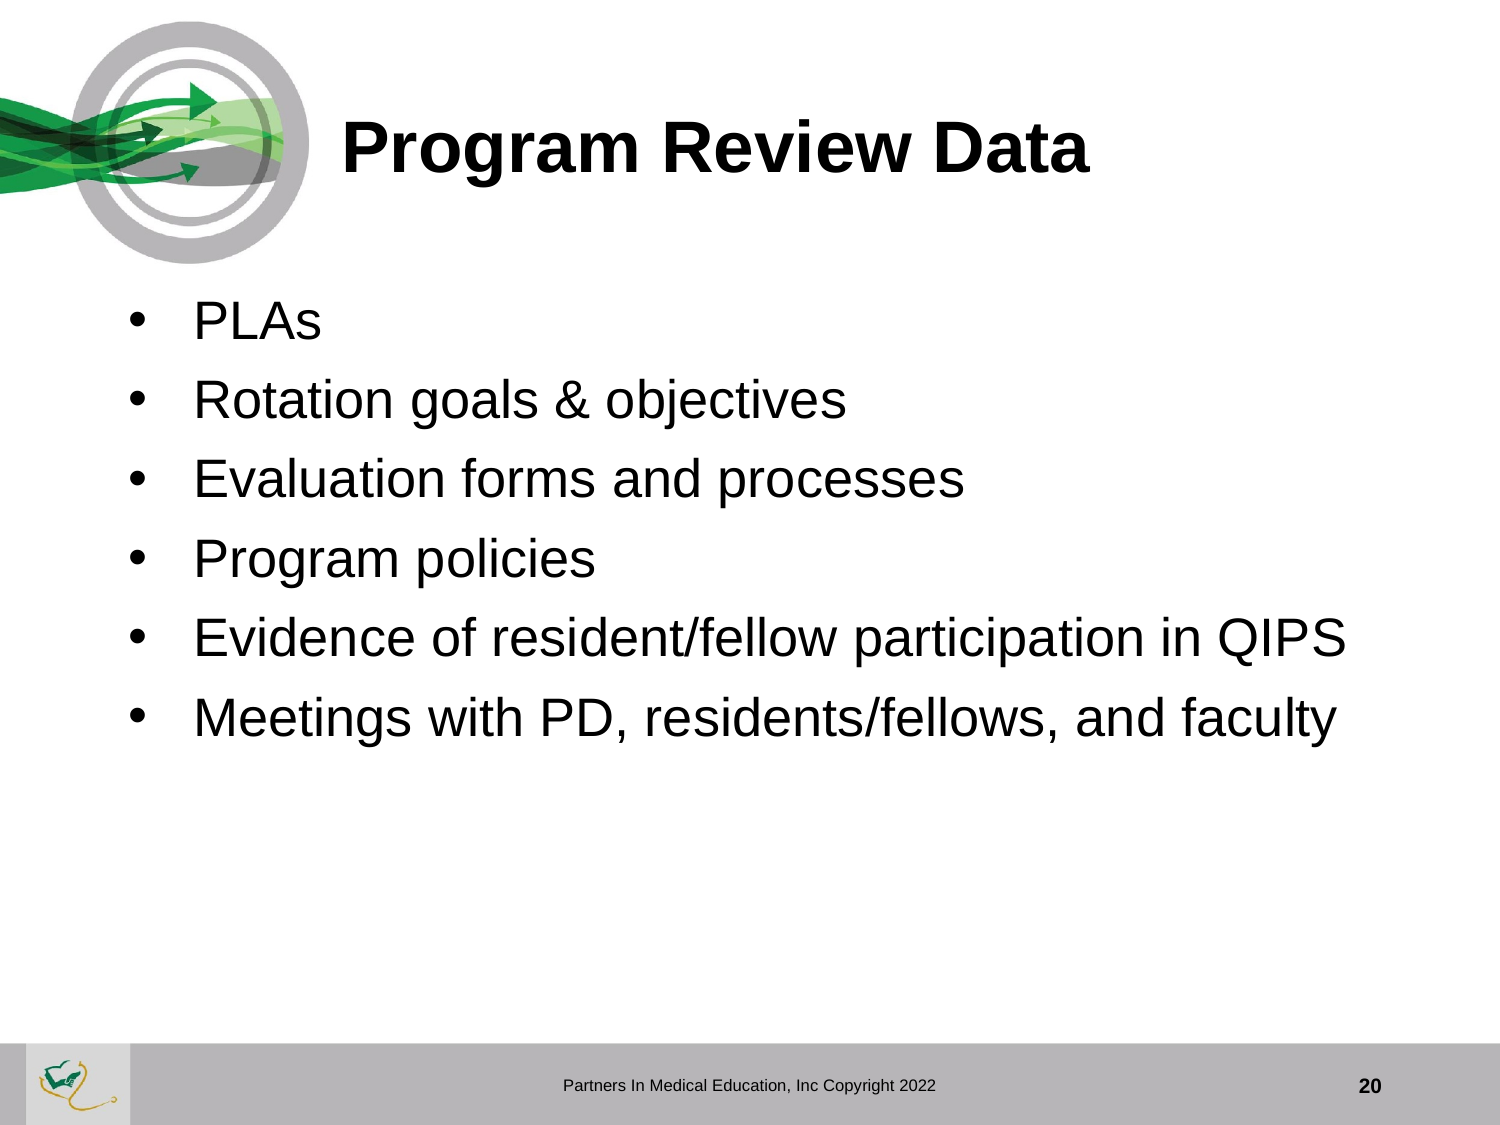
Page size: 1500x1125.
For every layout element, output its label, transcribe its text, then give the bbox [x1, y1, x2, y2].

picture [0, 0, 1500, 1125]
slide_number 20 [1059, 1055, 1397, 1116]
title Program Review Data [326, 40, 1397, 258]
footer Partners In Medical Education, Inc Copyright 2022 [496, 1055, 1004, 1116]
list PLAs Rotation goals & objectives Evaluation forms and processes Program policies Evidence of resident/fellow participation in QIPS Meetings with PD, residents/fellows, and faculty [103, 285, 1397, 1014]
